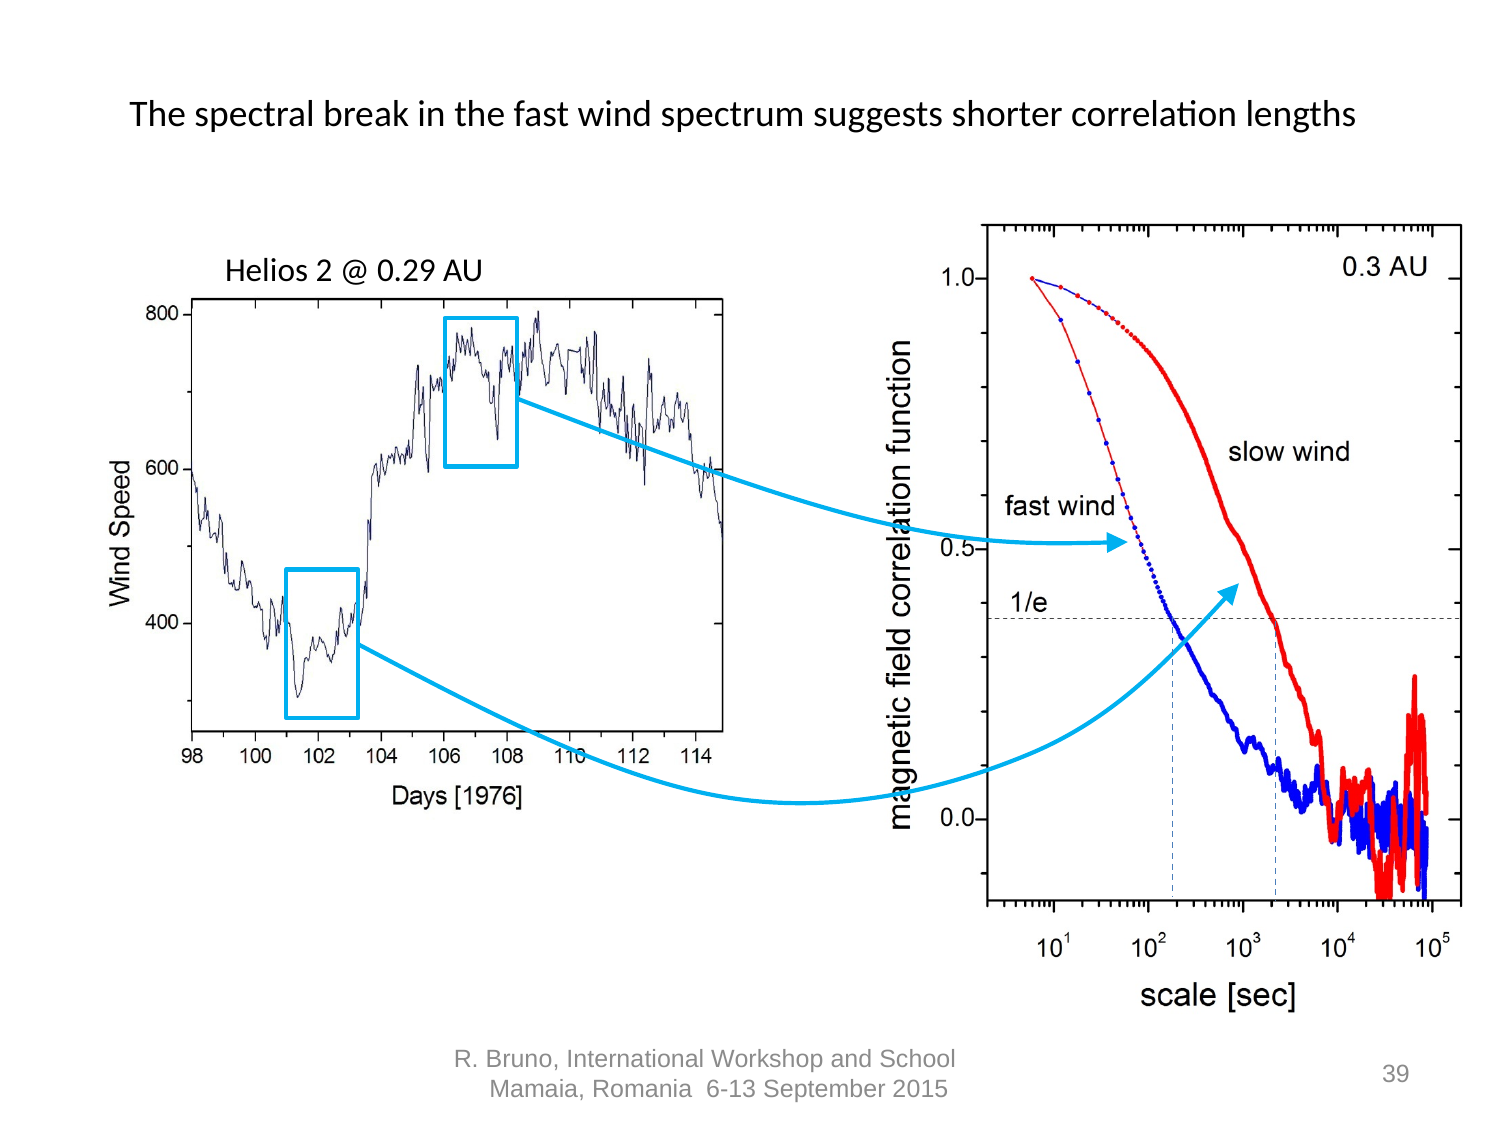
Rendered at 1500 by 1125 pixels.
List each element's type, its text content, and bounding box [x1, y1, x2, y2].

text_box The spectral break in the fast wind spectrum suggests shorter correlation lengths [114, 81, 1373, 142]
slide_number 39 [1074, 1042, 1425, 1103]
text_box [51, 228, 829, 830]
text_box [835, 609, 864, 805]
picture [870, 199, 1500, 1033]
footer R. Bruno, International Workshop and School Mamaia, Romania 6-13 September 2015 [437, 1042, 988, 1103]
text_box [835, 473, 864, 521]
